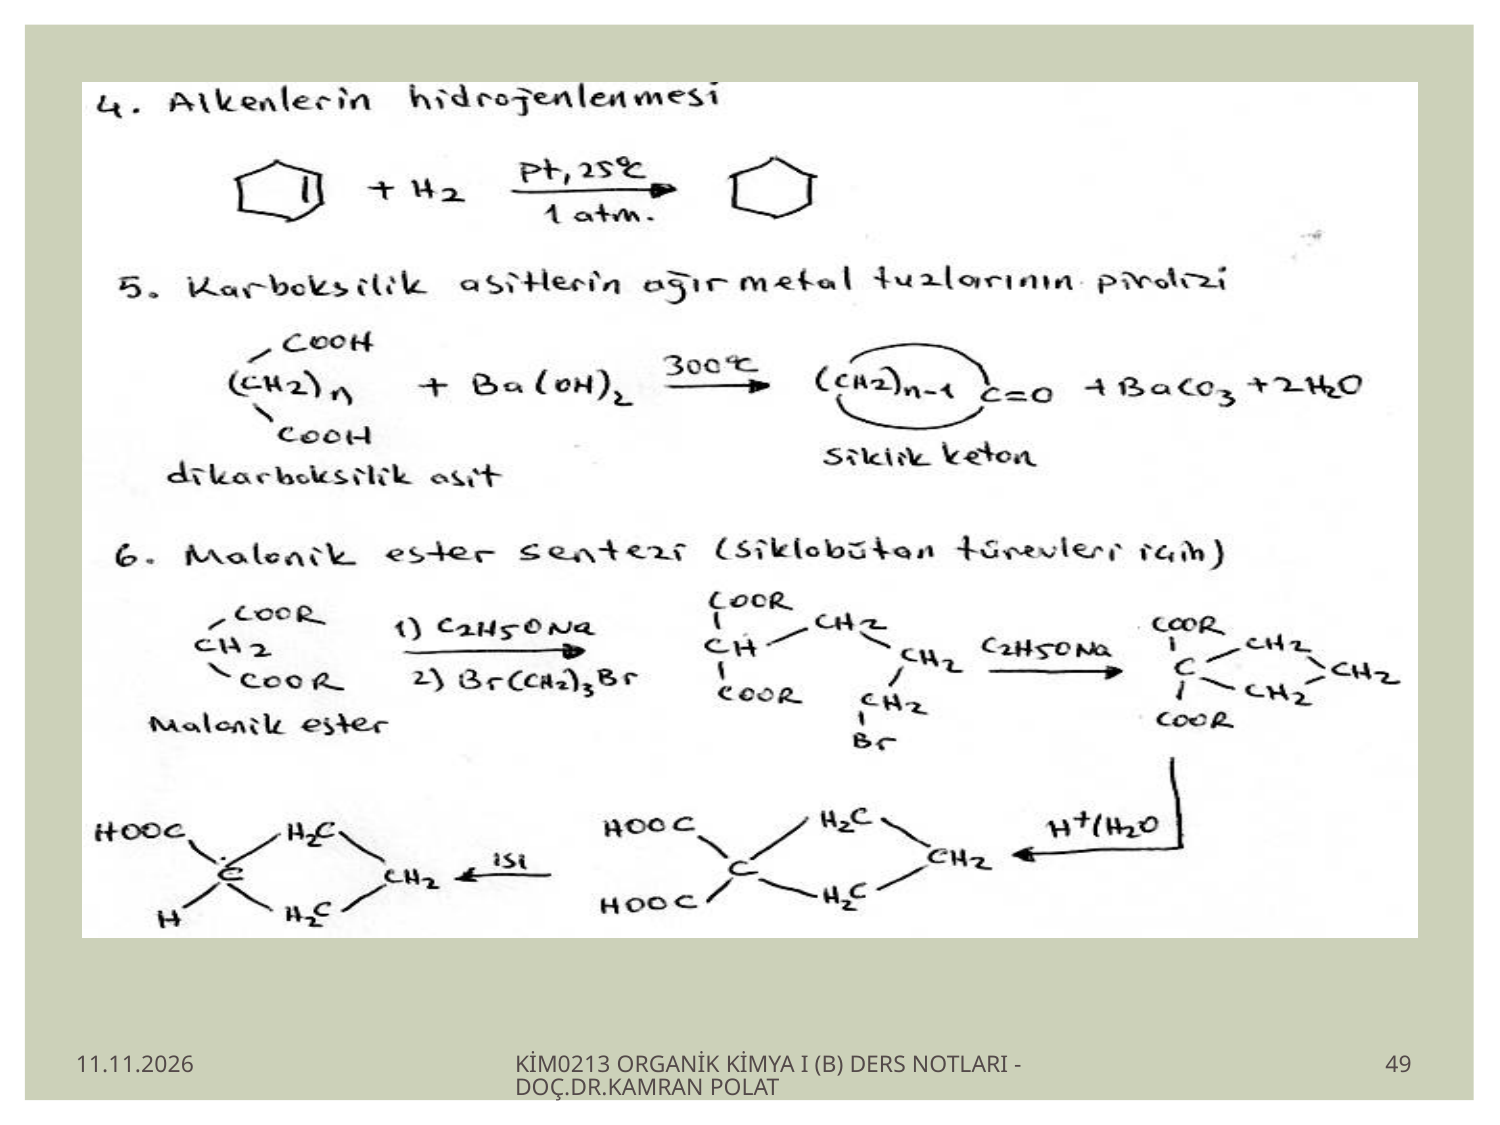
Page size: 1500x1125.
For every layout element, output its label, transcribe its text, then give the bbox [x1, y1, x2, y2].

slide_number 49 [1349, 1041, 1448, 1089]
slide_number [60, 1042, 411, 1088]
footer KİM0213 ORGANİK KİMYA I (B) DERS NOTLARI - DOÇ.DR.KAMRAN POLAT [500, 1042, 1050, 1088]
picture [81, 81, 1419, 938]
